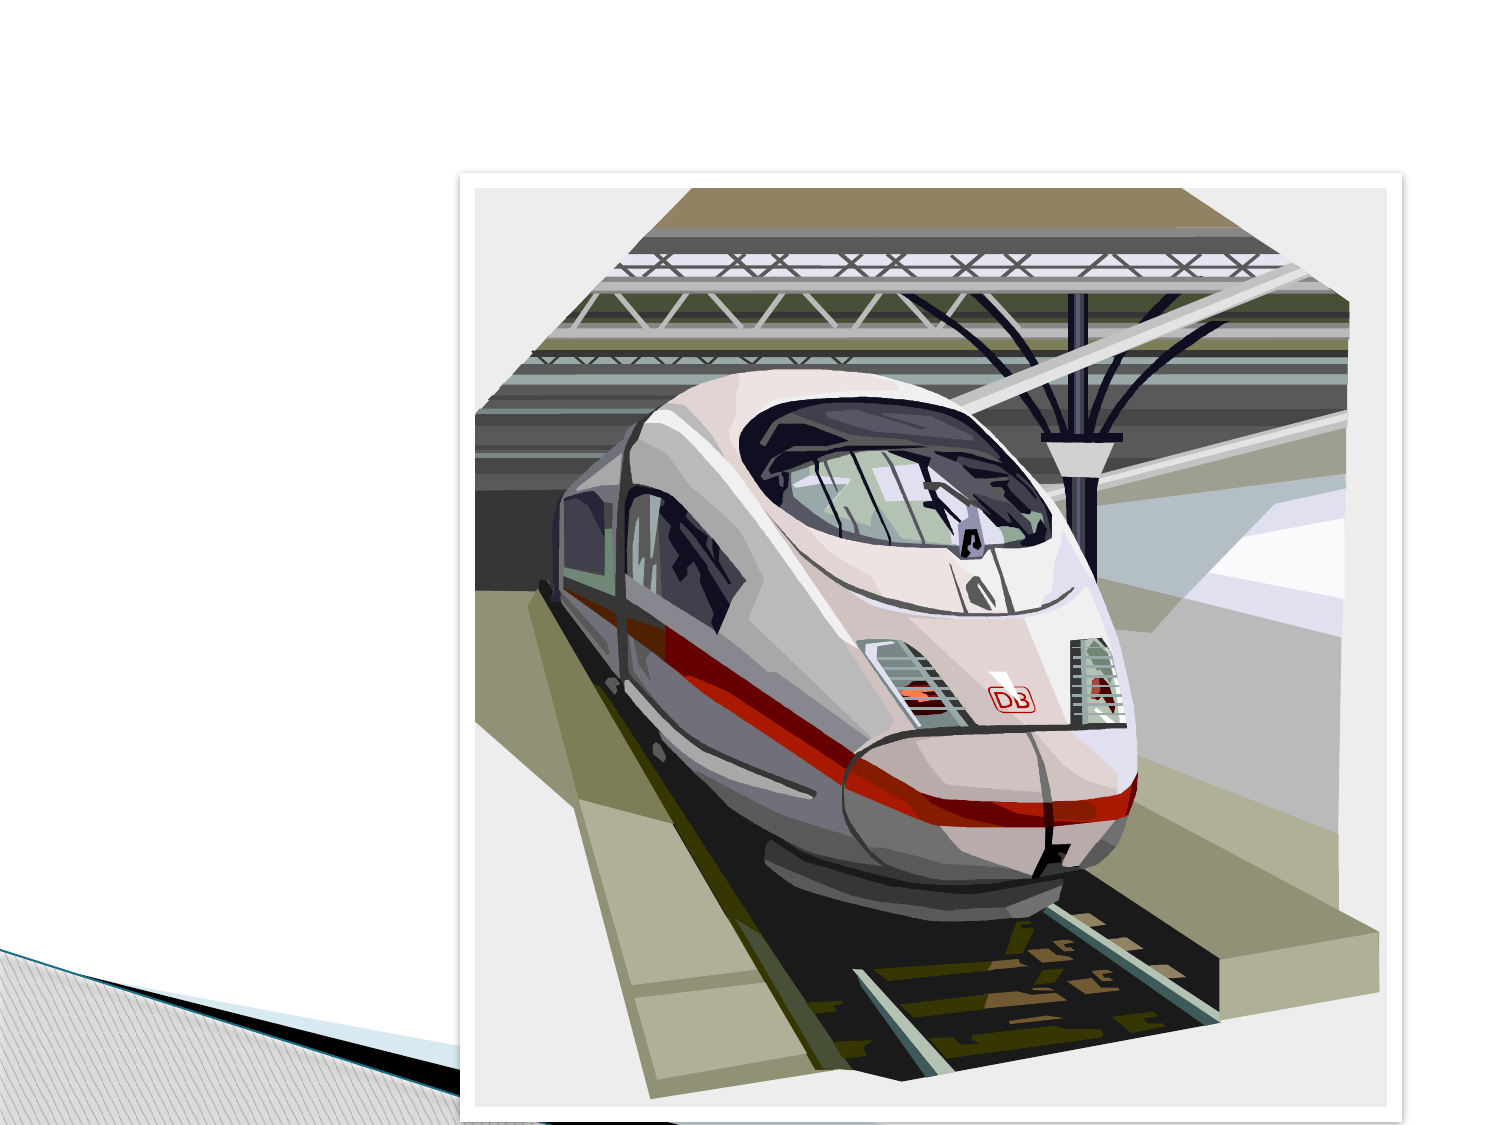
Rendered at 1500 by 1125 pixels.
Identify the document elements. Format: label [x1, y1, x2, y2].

list [474, 187, 1388, 1108]
